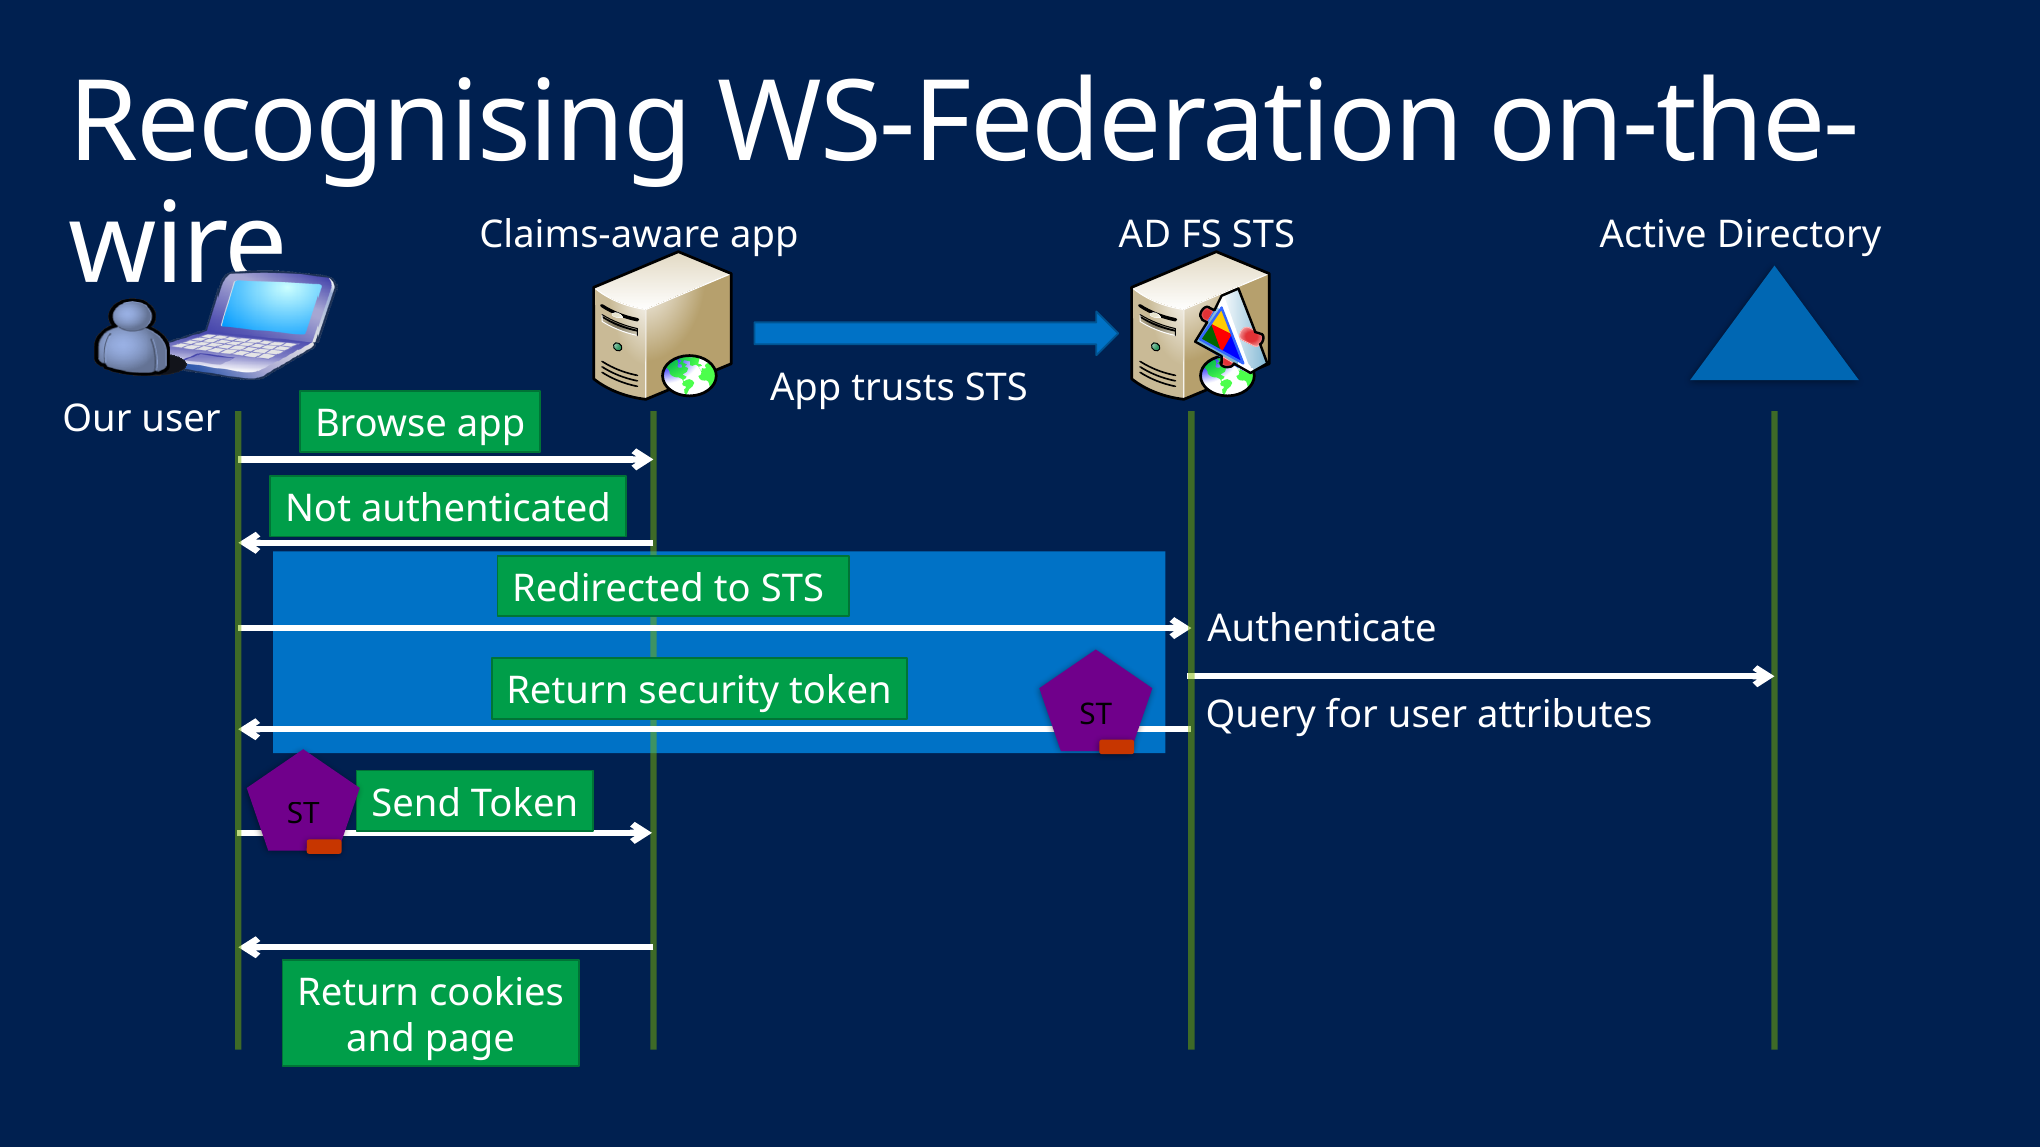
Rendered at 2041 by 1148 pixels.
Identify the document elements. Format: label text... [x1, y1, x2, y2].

text_box Query for user attributes [1195, 681, 1668, 743]
text_box [1153, 732, 1166, 754]
text_box [272, 551, 650, 625]
text_box App trusts STS [755, 355, 1043, 416]
text_box Our user [47, 386, 236, 447]
text_box Redirected to STS [497, 555, 653, 617]
text_box [1690, 265, 1859, 381]
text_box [588, 248, 736, 403]
title Recognising WS-Federation on-the-wire [45, 48, 1996, 199]
text_box [272, 732, 650, 754]
text_box Send Token [361, 770, 594, 832]
text_box Browse app [299, 390, 541, 453]
picture [80, 270, 338, 381]
text_box Return cookies and page [282, 959, 580, 1067]
text_box [272, 631, 650, 726]
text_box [246, 748, 361, 854]
text_box AD FS STS [1103, 202, 1311, 263]
text_box Return security token [491, 657, 653, 720]
text_box Active Directory [1584, 202, 1897, 263]
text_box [1039, 649, 1153, 755]
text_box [1126, 248, 1274, 403]
text_box [657, 631, 1166, 726]
picture [1189, 283, 1273, 379]
text_box [753, 310, 1119, 357]
text_box Authenticate [1195, 596, 1452, 657]
text_box Return security token [654, 657, 908, 720]
text_box [657, 732, 1039, 754]
text_box Redirected to STS [654, 555, 850, 617]
text_box Claims-aware app [464, 201, 814, 263]
text_box [657, 551, 1166, 625]
text_box Not authenticated [269, 475, 627, 537]
